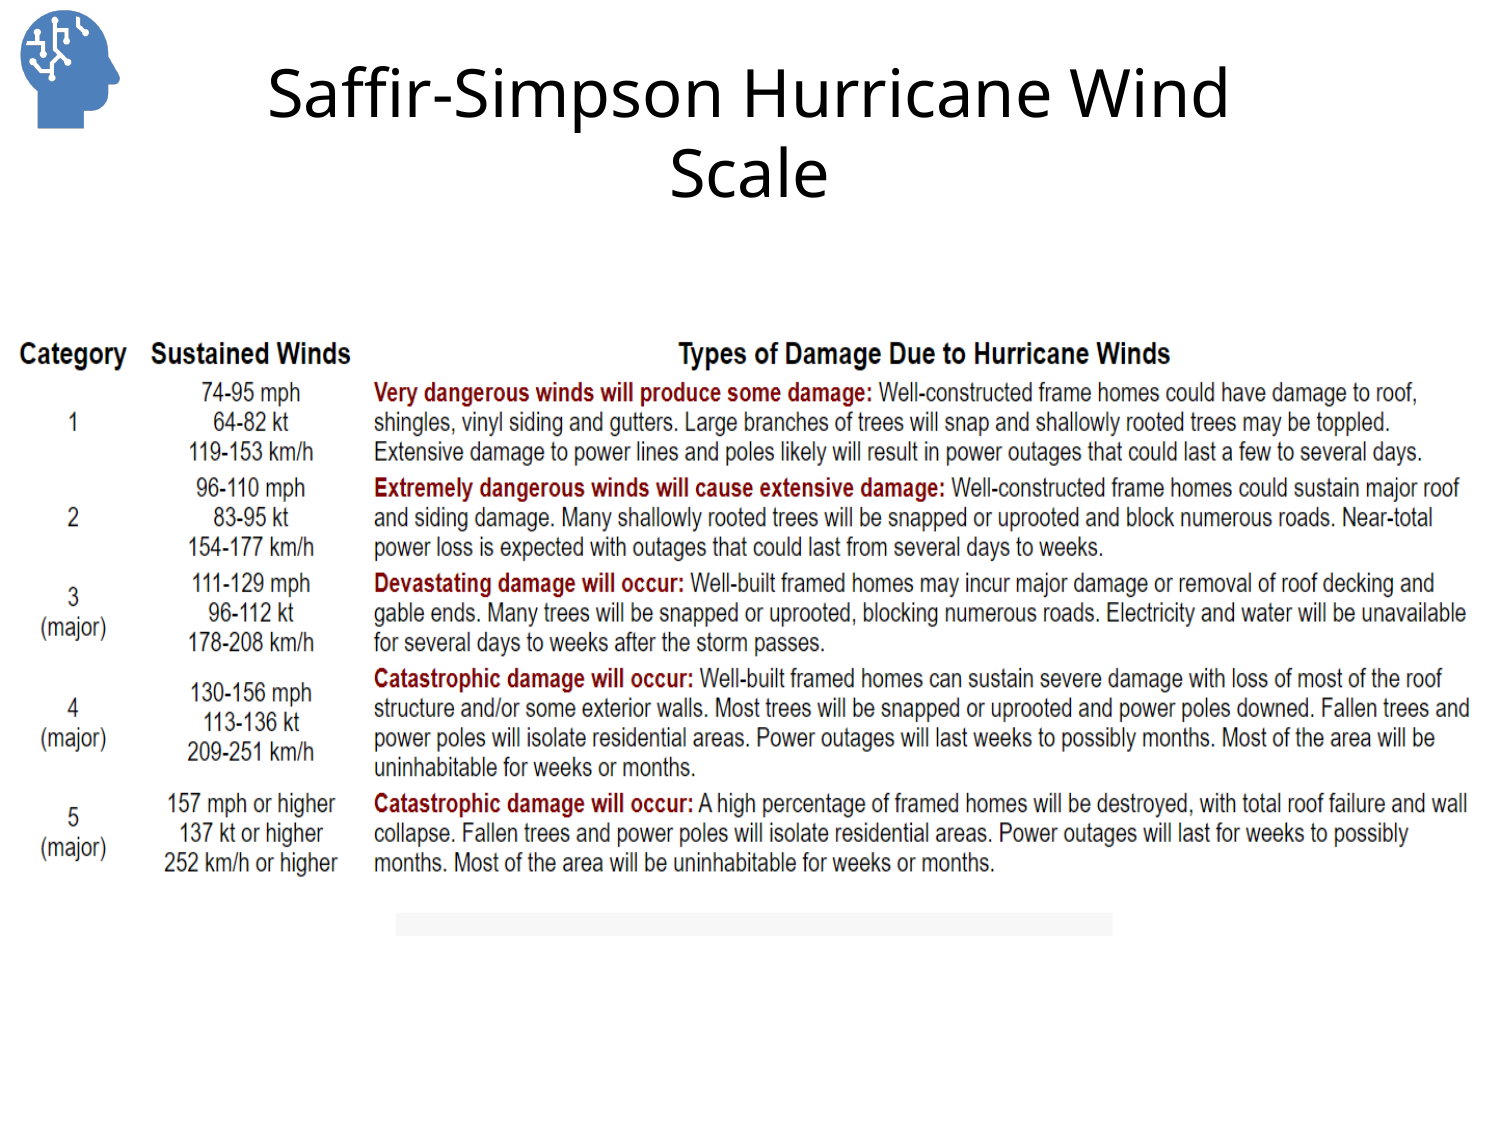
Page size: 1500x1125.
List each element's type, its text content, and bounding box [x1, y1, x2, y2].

text_box [0, 0, 140, 140]
text_box Saffir-Simpson Hurricane Wind Scale [212, 43, 1288, 219]
picture [0, 309, 1500, 937]
